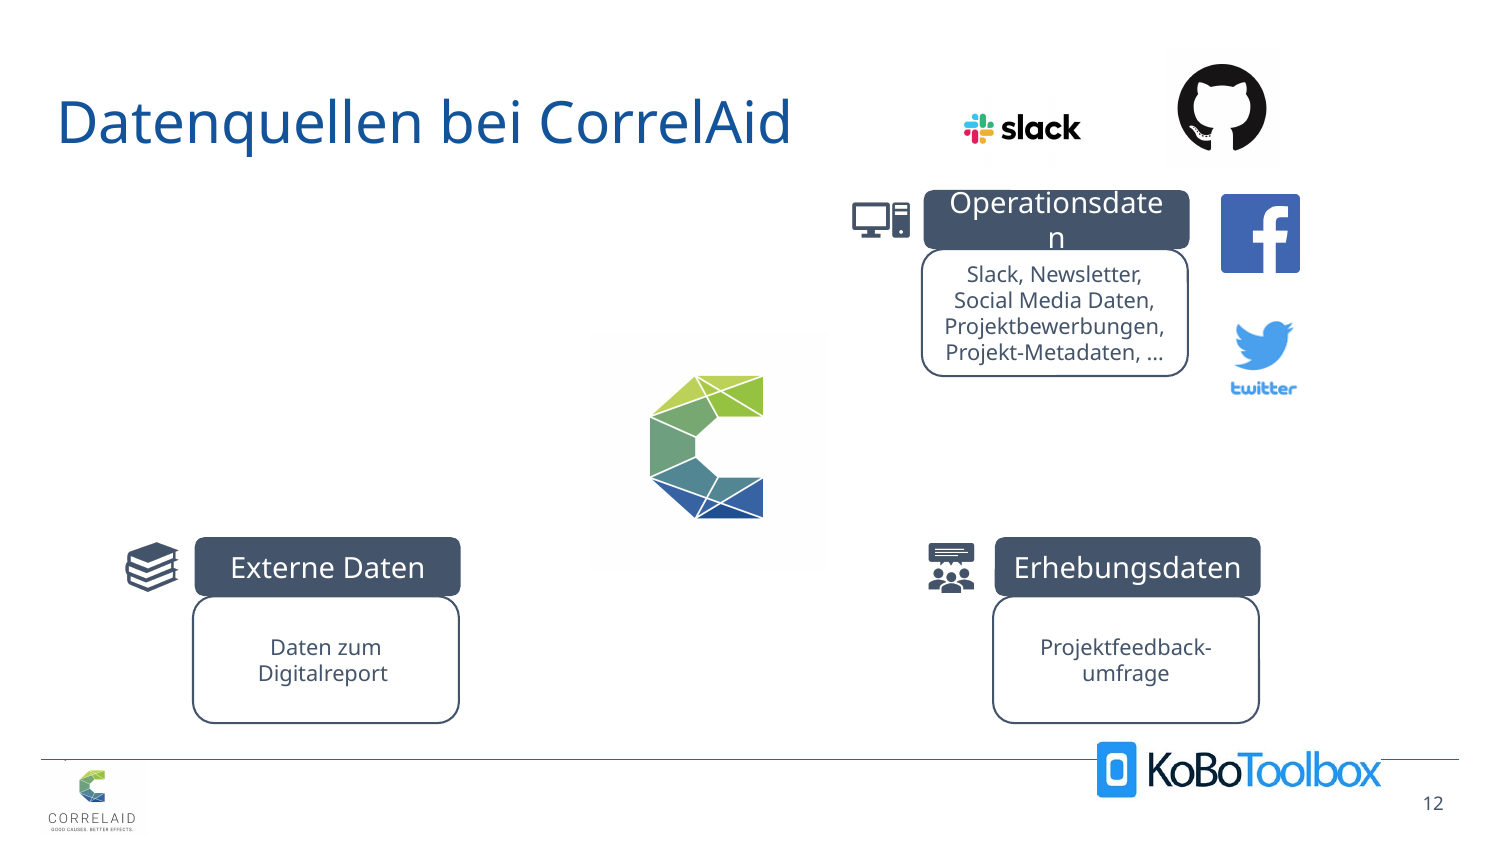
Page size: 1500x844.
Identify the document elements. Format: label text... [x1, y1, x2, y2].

text_box Operationsdaten [922, 188, 1191, 251]
picture [851, 190, 911, 250]
picture [1221, 194, 1300, 273]
picture [951, 88, 1094, 169]
title Datenquellen bei CorrelAid [41, 43, 1459, 207]
text_box Projektfeedback-umfrage [992, 595, 1261, 725]
picture [1097, 739, 1381, 801]
text_box Daten zum Digitalreport [191, 595, 460, 725]
text_box Slack, Newsletter, Social Media Daten, Projektbewerbungen, Projekt-Metadaten, … [920, 248, 1189, 378]
picture [921, 538, 981, 598]
picture [1199, 293, 1329, 423]
picture [41, 760, 149, 837]
picture [590, 331, 829, 570]
picture [1162, 48, 1281, 167]
picture [122, 537, 182, 597]
text_box Externe Daten [193, 536, 462, 598]
text_box Erhebungsdaten [993, 536, 1262, 598]
